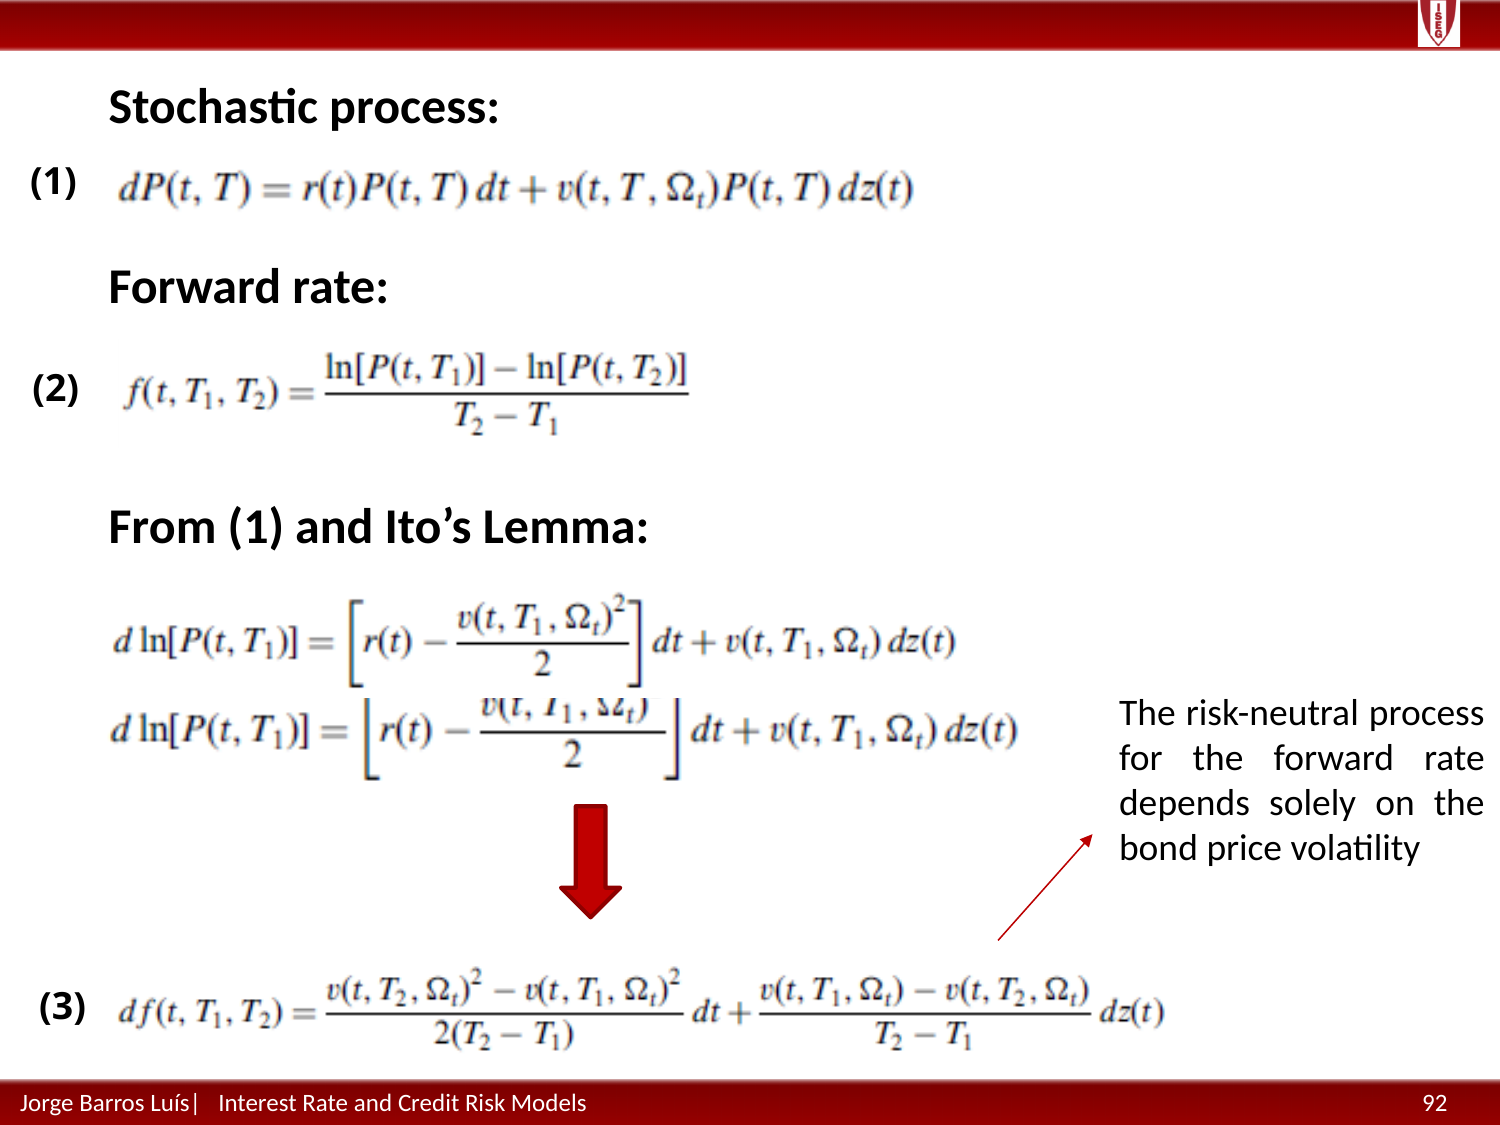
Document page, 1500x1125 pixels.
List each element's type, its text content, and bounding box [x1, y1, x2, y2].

text_box [559, 804, 623, 920]
picture [104, 585, 1034, 796]
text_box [997, 833, 1093, 941]
text_box (1) [15, 149, 115, 210]
picture [116, 339, 706, 448]
picture [113, 965, 1176, 1074]
picture [1417, 0, 1461, 47]
text_box (3) [24, 974, 108, 1035]
picture [111, 154, 938, 228]
text_box (2) [17, 356, 111, 416]
text_box Stochastic process: Forward rate: From (1) and Ito’s Lemma: [93, 66, 1447, 1044]
text_box The risk-neutral process for the forward rate depends solely on the bond price volatility [1104, 680, 1500, 876]
